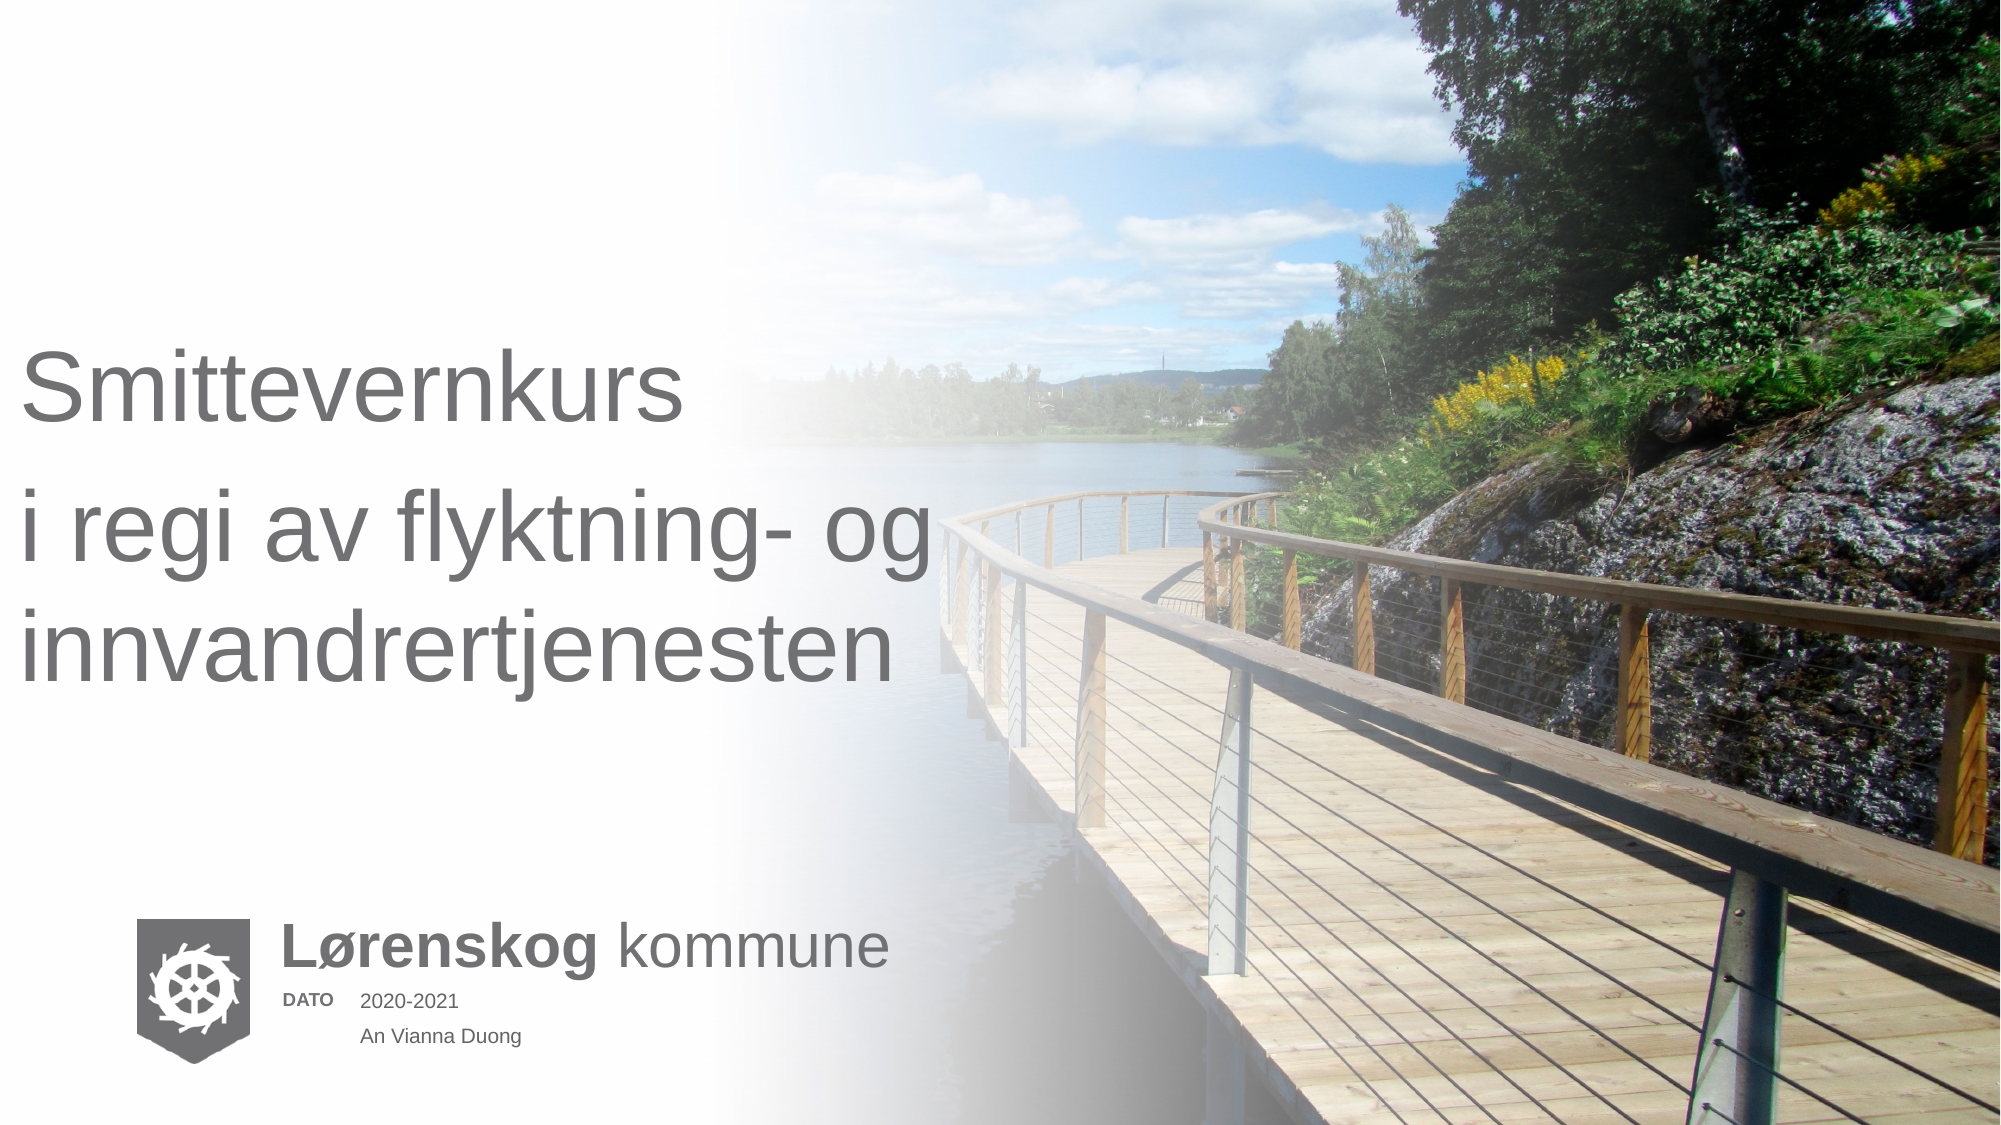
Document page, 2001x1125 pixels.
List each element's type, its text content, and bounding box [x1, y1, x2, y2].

picture [0, 0, 2001, 1125]
list Smittevernkurs i regi av flyktning- og innvandrertjenesten [4, 314, 960, 728]
list 2020-2021 [360, 987, 670, 1013]
list An Vianna Duong [360, 1023, 1119, 1048]
